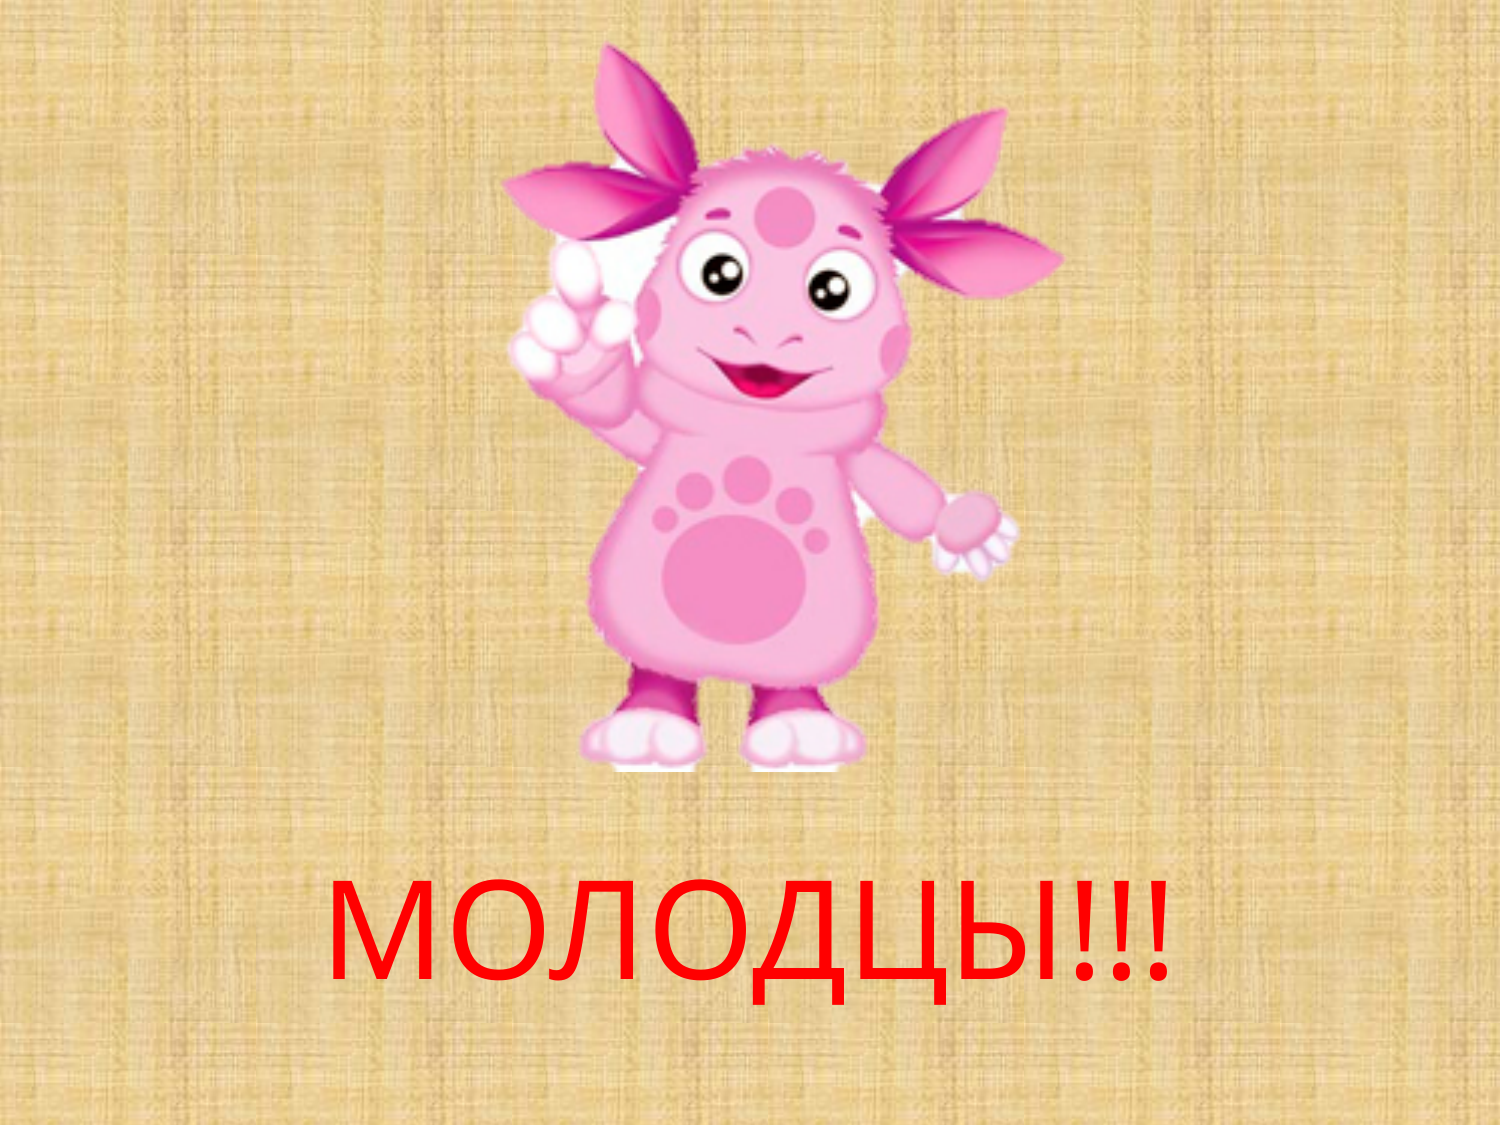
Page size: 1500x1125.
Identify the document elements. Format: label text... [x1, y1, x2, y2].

picture [0, 0, 1500, 1125]
text_box МОЛОДЦЫ!!! [223, 834, 1275, 1014]
